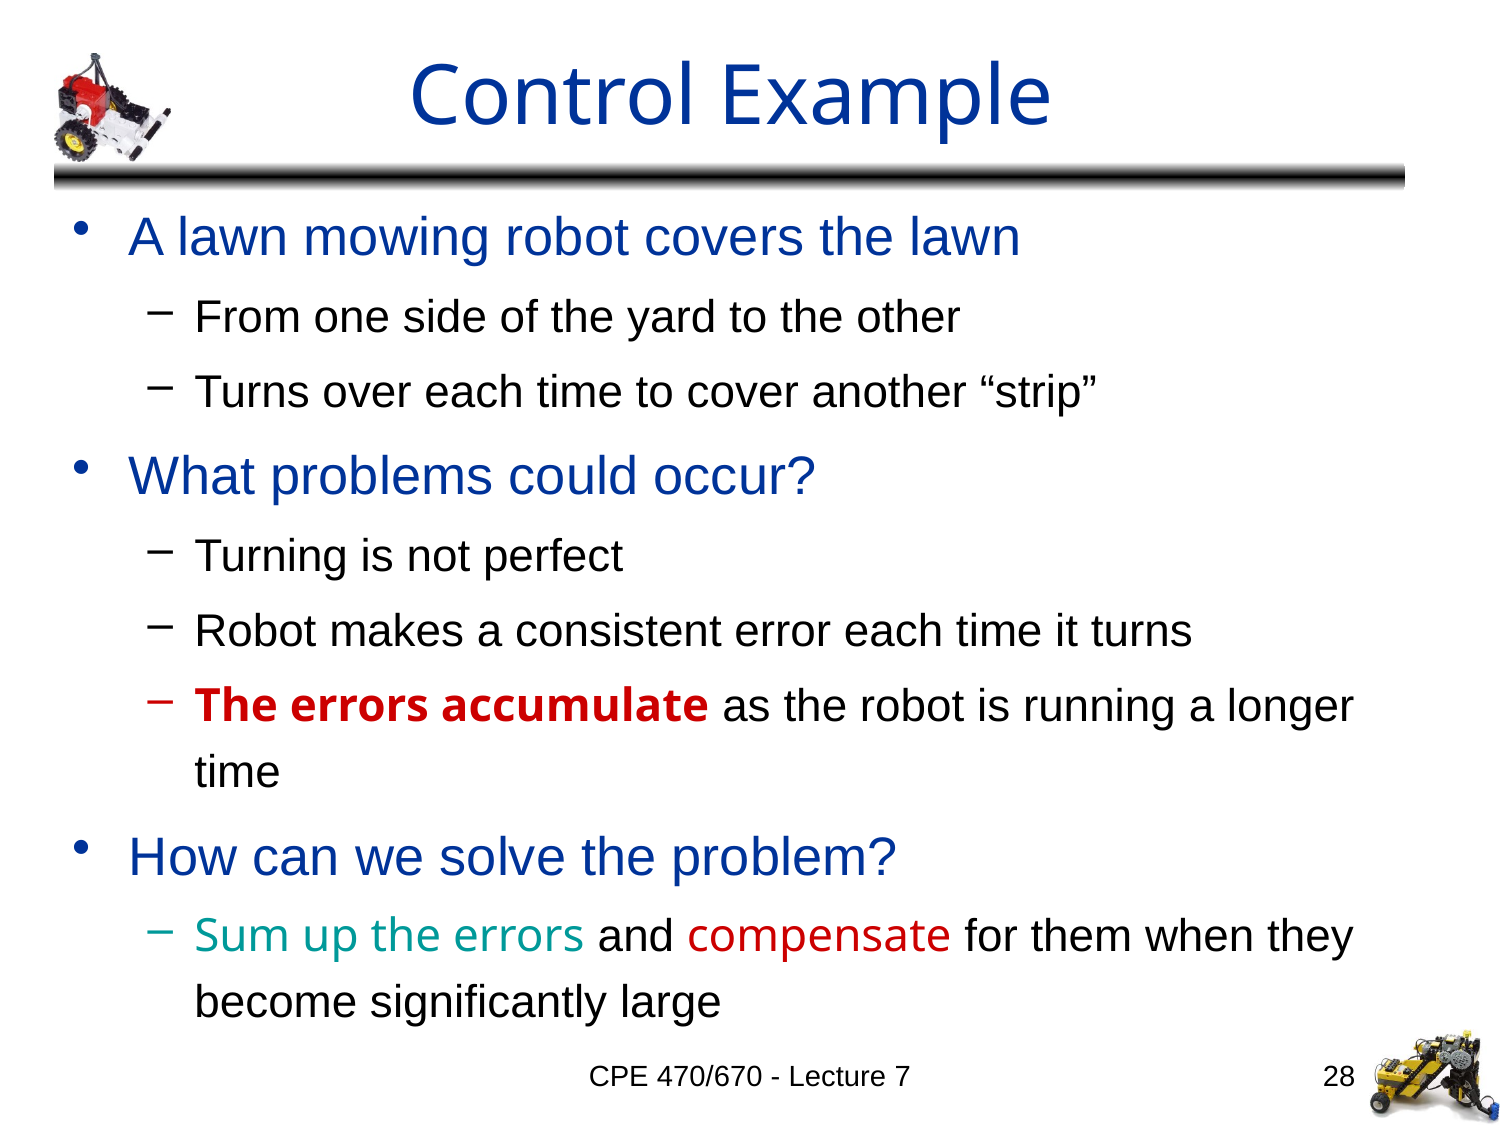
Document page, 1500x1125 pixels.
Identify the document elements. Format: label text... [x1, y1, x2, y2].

footer CPE 470/670 - Lecture 7 [512, 1067, 988, 1103]
picture [1369, 1029, 1500, 1125]
title Control Example [55, 16, 1407, 166]
slide_number 28 [1074, 1049, 1371, 1103]
list A lawn mowing robot covers the lawn From one side of the yard to the other Turns over each time to cover another “strip” What problems could occur? Turning is not perfect Robot makes a consistent error each time it turns The errors accumulate as the robot is running a longer time How can we solve the problem? Sum up the errors and compensate for them when they become significantly large [57, 180, 1408, 1067]
